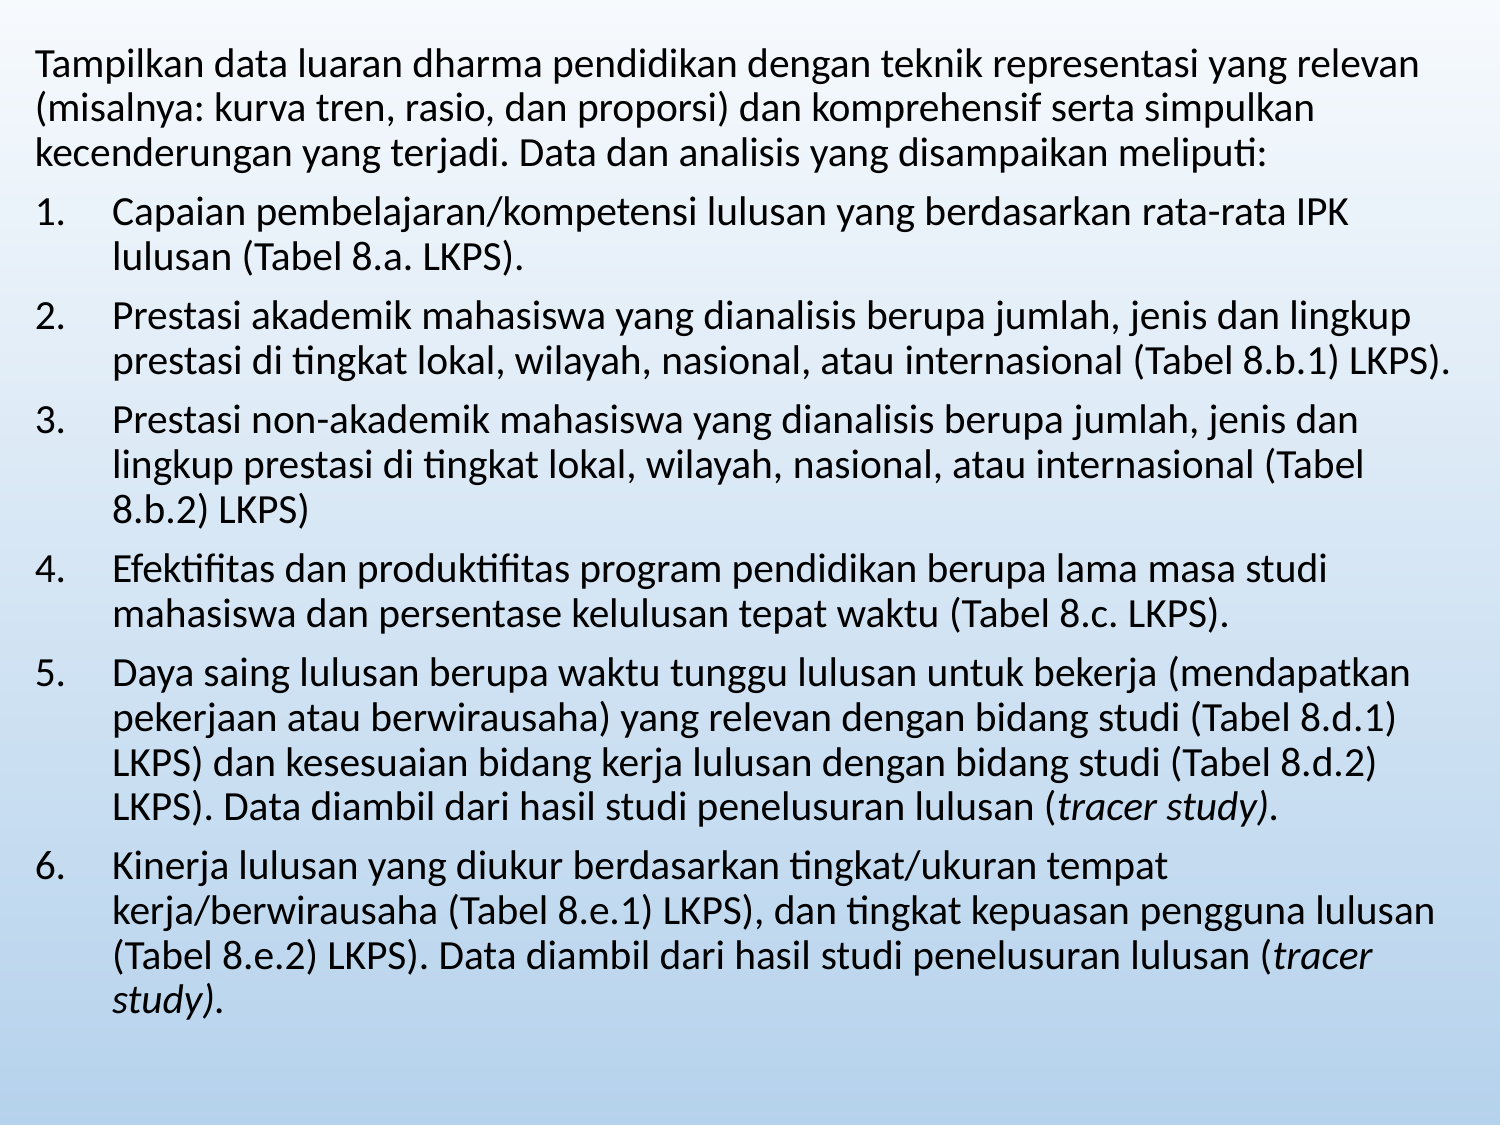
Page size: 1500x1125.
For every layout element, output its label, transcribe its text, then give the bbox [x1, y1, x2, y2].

list Tampilkan data luaran dharma pendidikan dengan teknik representasi yang relevan (misalnya: kurva tren, rasio, dan proporsi) dan komprehensif serta simpulkan kecenderungan yang terjadi. Data dan analisis yang disampaikan meliputi: Capaian pembelajaran/kompetensi lulusan yang berdasarkan rata-rata IPK lulusan (Tabel 8.a. LKPS). Prestasi akademik mahasiswa yang dianalisis berupa jumlah, jenis dan lingkup prestasi di tingkat lokal, wilayah, nasional, atau internasional (Tabel 8.b.1) LKPS). Prestasi non-akademik mahasiswa yang dianalisis berupa jumlah, jenis dan lingkup prestasi di tingkat lokal, wilayah, nasional, atau internasional (Tabel 8.b.2) LKPS) Efektifitas dan produktifitas program pendidikan berupa lama masa studi mahasiswa dan persentase kelulusan tepat waktu (Tabel 8.c. LKPS). Daya saing lulusan berupa waktu tunggu lulusan untuk bekerja (mendapatkan pekerjaan atau berwirausaha) yang relevan dengan bidang studi (Tabel 8.d.1) LKPS) dan kesesuaian bidang kerja lulusan dengan bidang studi (Tabel 8.d.2) LKPS). Data diambil dari hasil studi penelusuran lulusan (tracer study). Kinerja lulusan yang diukur berdasarkan tingkat/ukuran tempat kerja/berwirausaha (Tabel 8.e.1) LKPS), dan tingkat kepuasan pengguna lulusan (Tabel 8.e.2) LKPS). Data diambil dari hasil studi penelusuran lulusan (tracer study). [19, 33, 1472, 1125]
